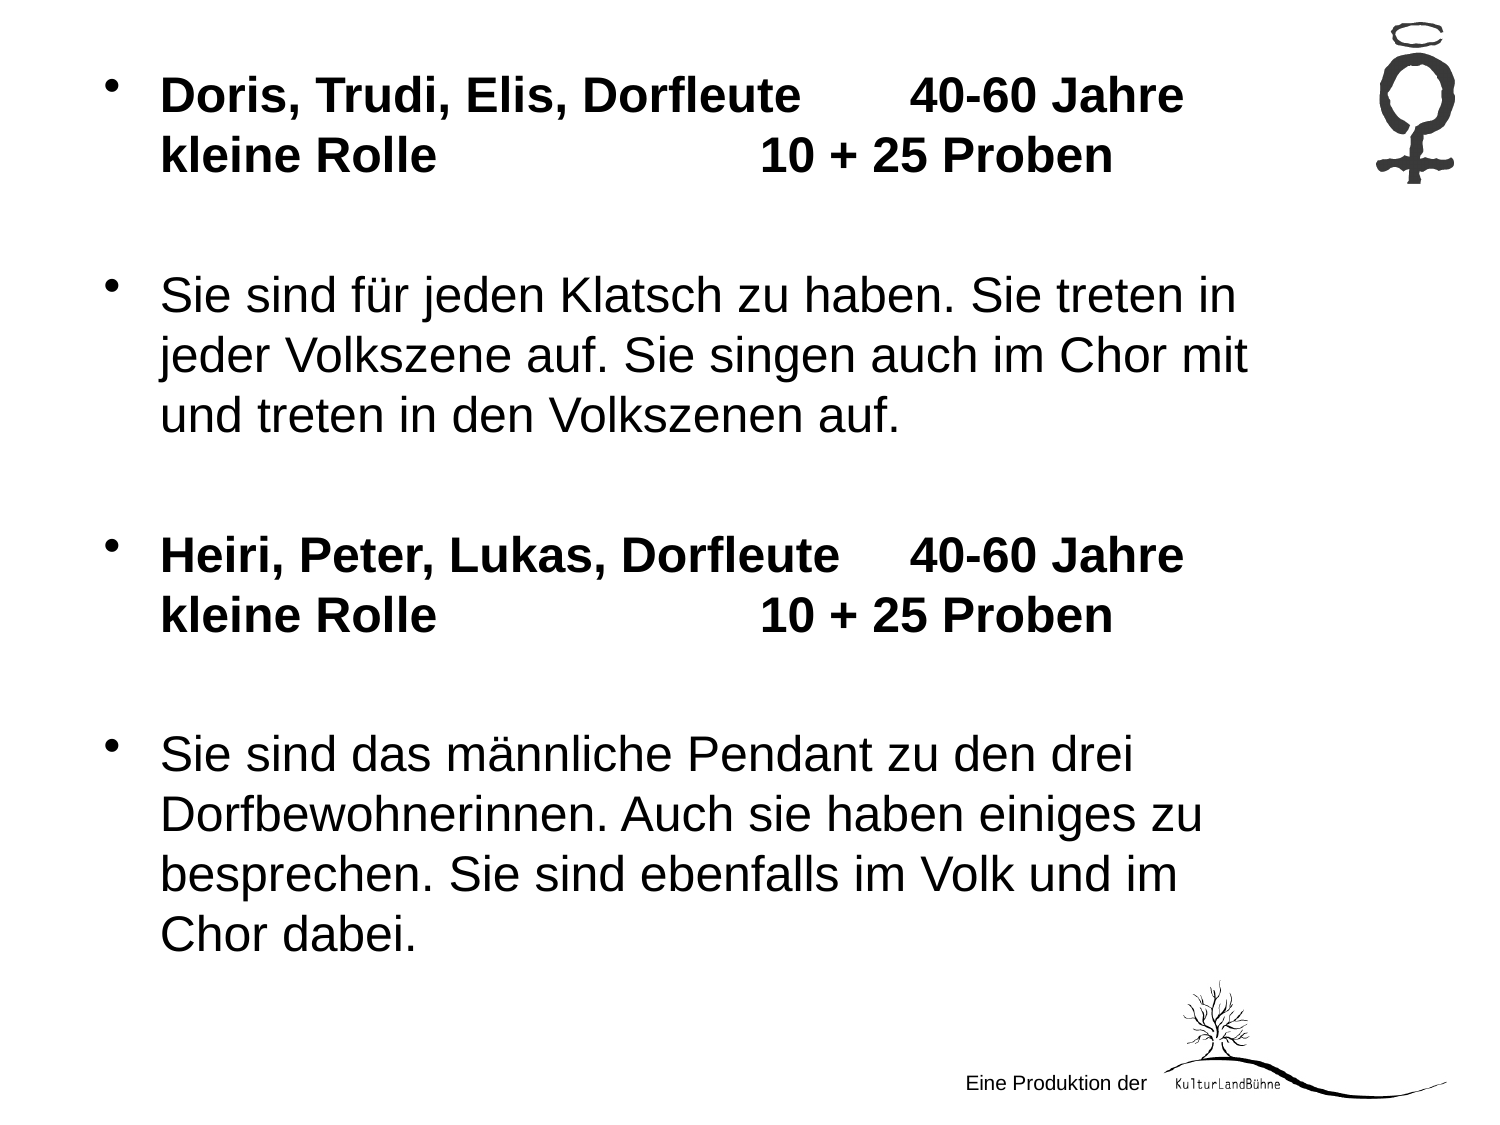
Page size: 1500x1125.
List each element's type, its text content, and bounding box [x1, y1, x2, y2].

picture [1163, 976, 1447, 1099]
list Doris, Trudi, Elis, Dorfleute 40-60 Jahre kleine Rolle 10 + 25 Proben Sie sind für jeden Klatsch zu haben. Sie treten in jeder Volkszene auf. Sie singen auch im Chor mit und treten in den Volkszenen auf. Heiri, Peter, Lukas, Dorfleute 40-60 Jahre kleine Rolle 10 + 25 Proben Sie sind das männliche Pendant zu den drei Dorfbewohnerinnen. Auch sie haben einiges zu besprechen. Sie sind ebenfalls im Volk und im Chor dabei. [88, 54, 1294, 1005]
picture [1376, 22, 1455, 184]
